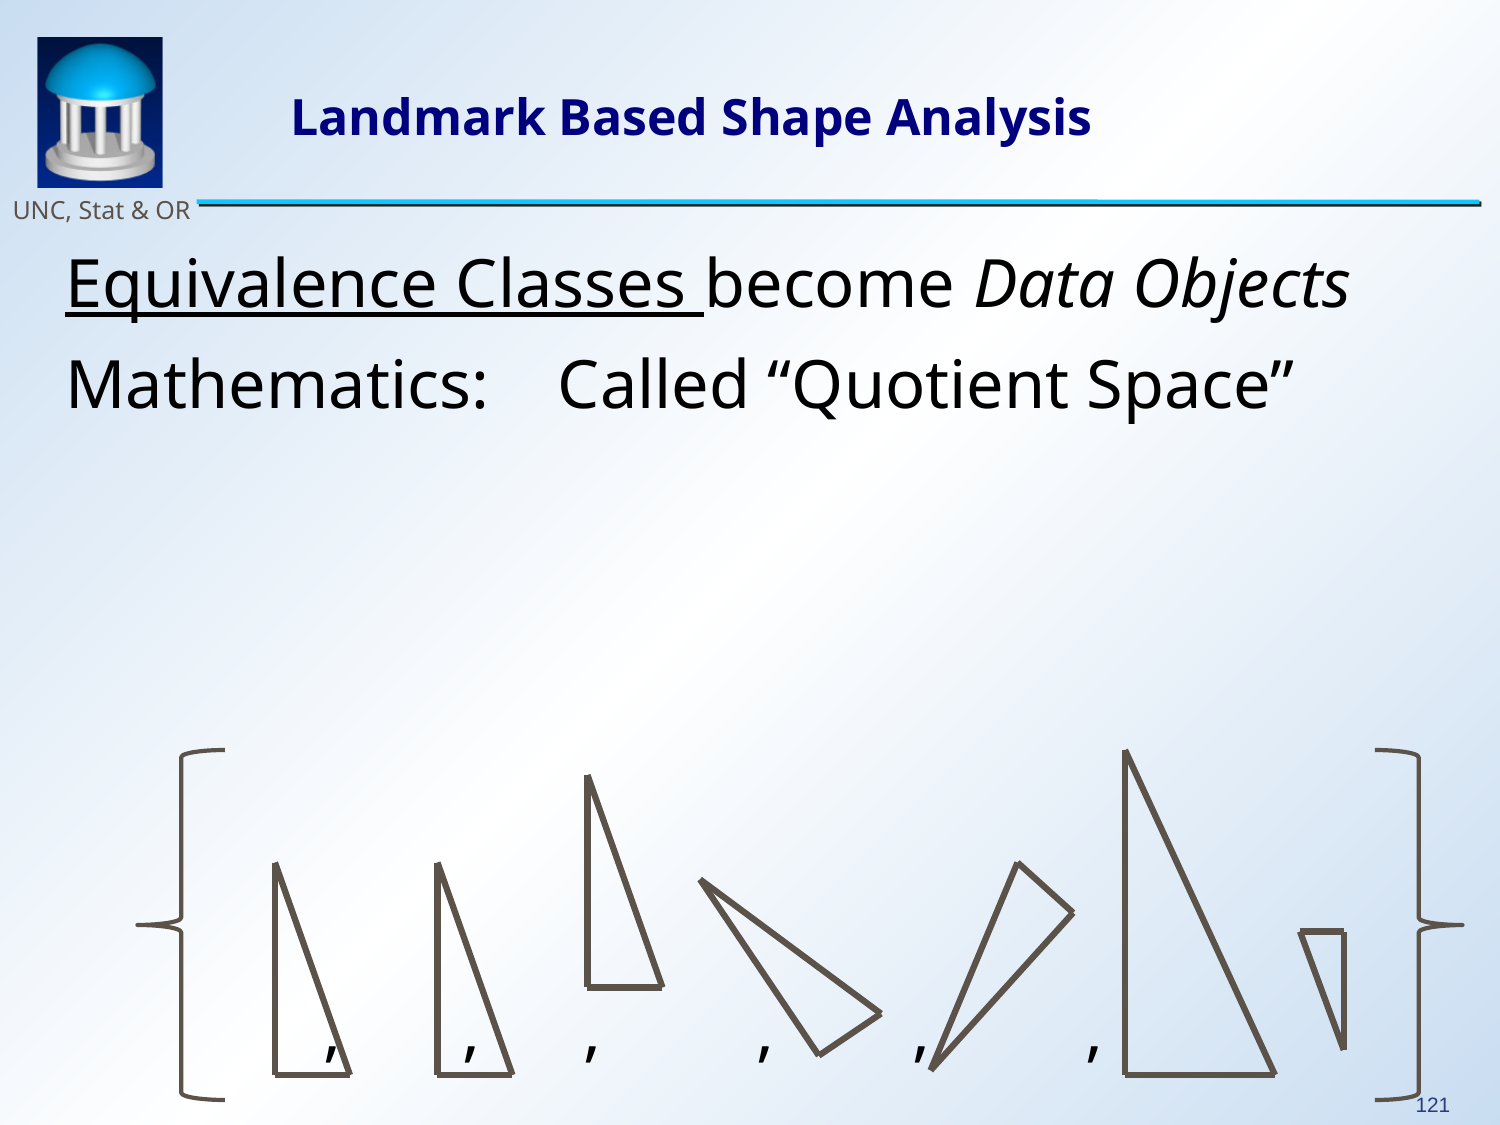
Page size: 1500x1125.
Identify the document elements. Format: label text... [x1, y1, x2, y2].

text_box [752, 839, 829, 1053]
text_box [1374, 750, 1463, 1101]
list Equivalence Classes become Data Objects Mathematics: Called “Quotient Space” , , , , , , [49, 224, 1432, 1076]
title Landmark Based Shape Analysis [274, 74, 1448, 156]
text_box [587, 774, 663, 988]
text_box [1299, 931, 1344, 1051]
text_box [437, 862, 513, 1076]
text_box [1124, 749, 1276, 1076]
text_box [936, 859, 1012, 1073]
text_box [274, 862, 351, 1076]
text_box [137, 750, 225, 1101]
